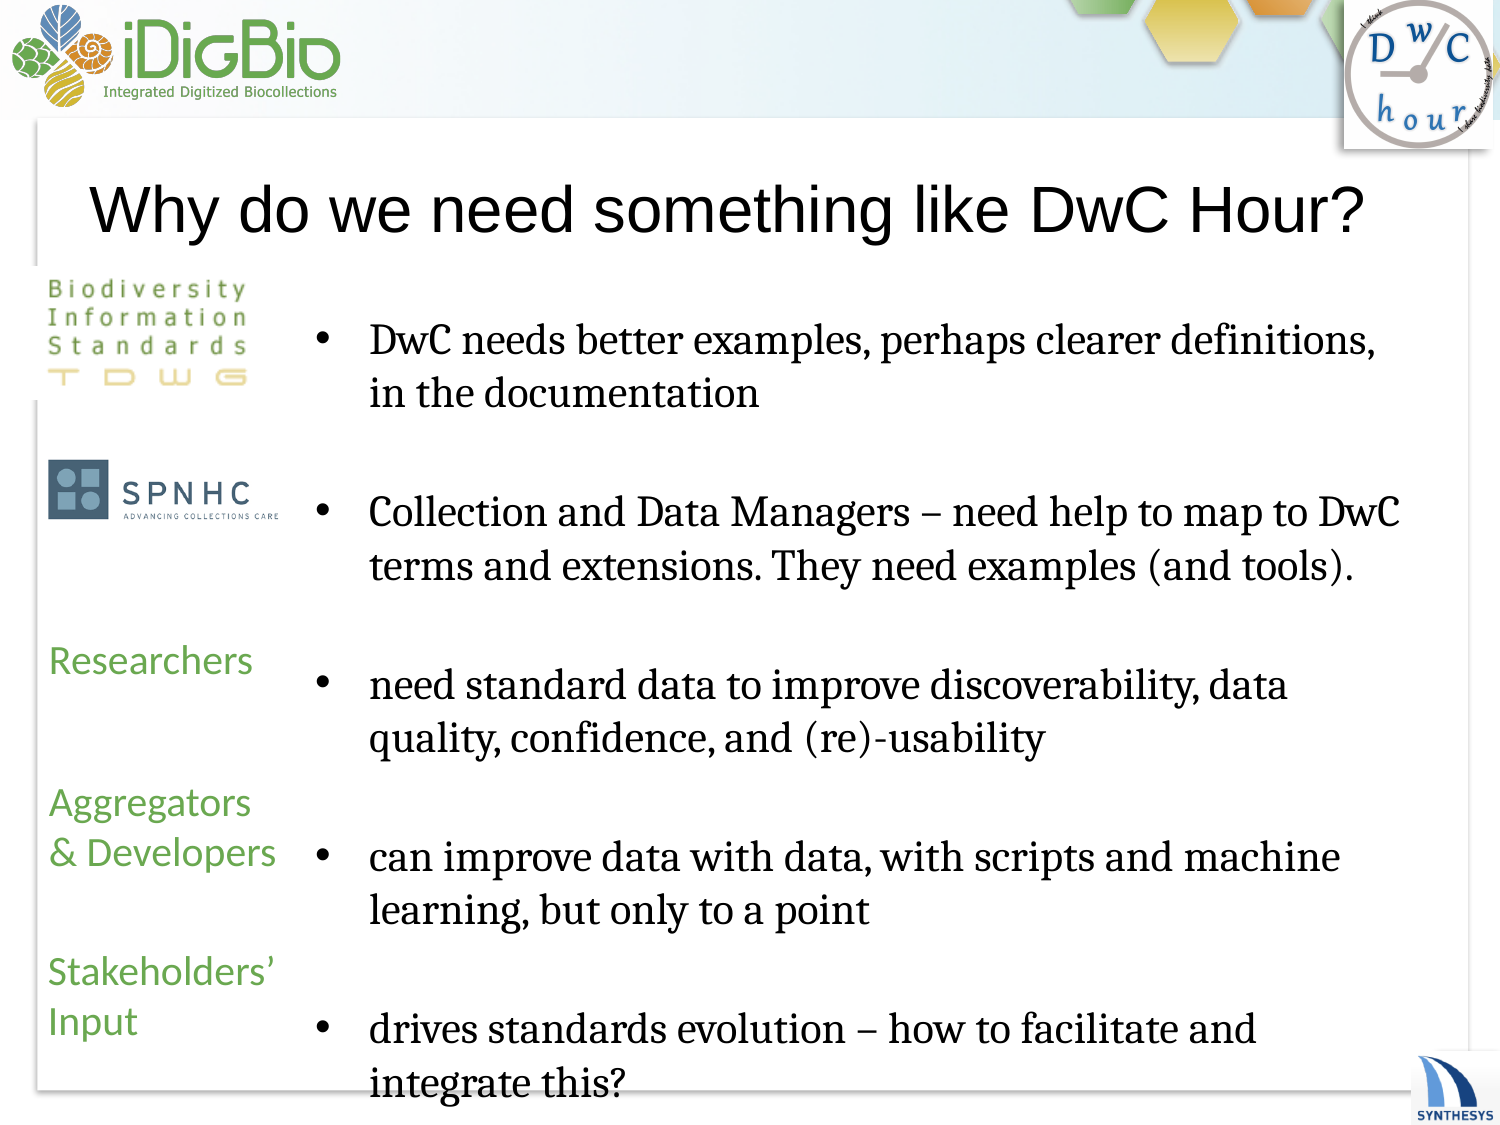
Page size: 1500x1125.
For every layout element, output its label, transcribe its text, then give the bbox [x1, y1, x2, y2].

text_box Stakeholders’ Input [33, 936, 294, 1052]
text_box Aggregators & Developers [34, 767, 300, 882]
picture [1343, 0, 1494, 149]
picture [41, 449, 286, 528]
picture [1411, 1050, 1500, 1125]
picture [0, 0, 354, 116]
picture [27, 266, 274, 400]
text_box Researchers [34, 625, 278, 691]
list DwC needs better examples, perhaps clearer definitions, in the documentation Collection and Data Managers – need help to map to DwC terms and extensions. They need examples (and tools). need standard data to improve discoverability, data quality, confidence, and (re)-usability can improve data with data, with scripts and machine learning, but only to a point drives standards evolution – how to facilitate and integrate this? [300, 302, 1425, 1125]
title Why do we need something like DwC Hour? [75, 159, 1425, 254]
